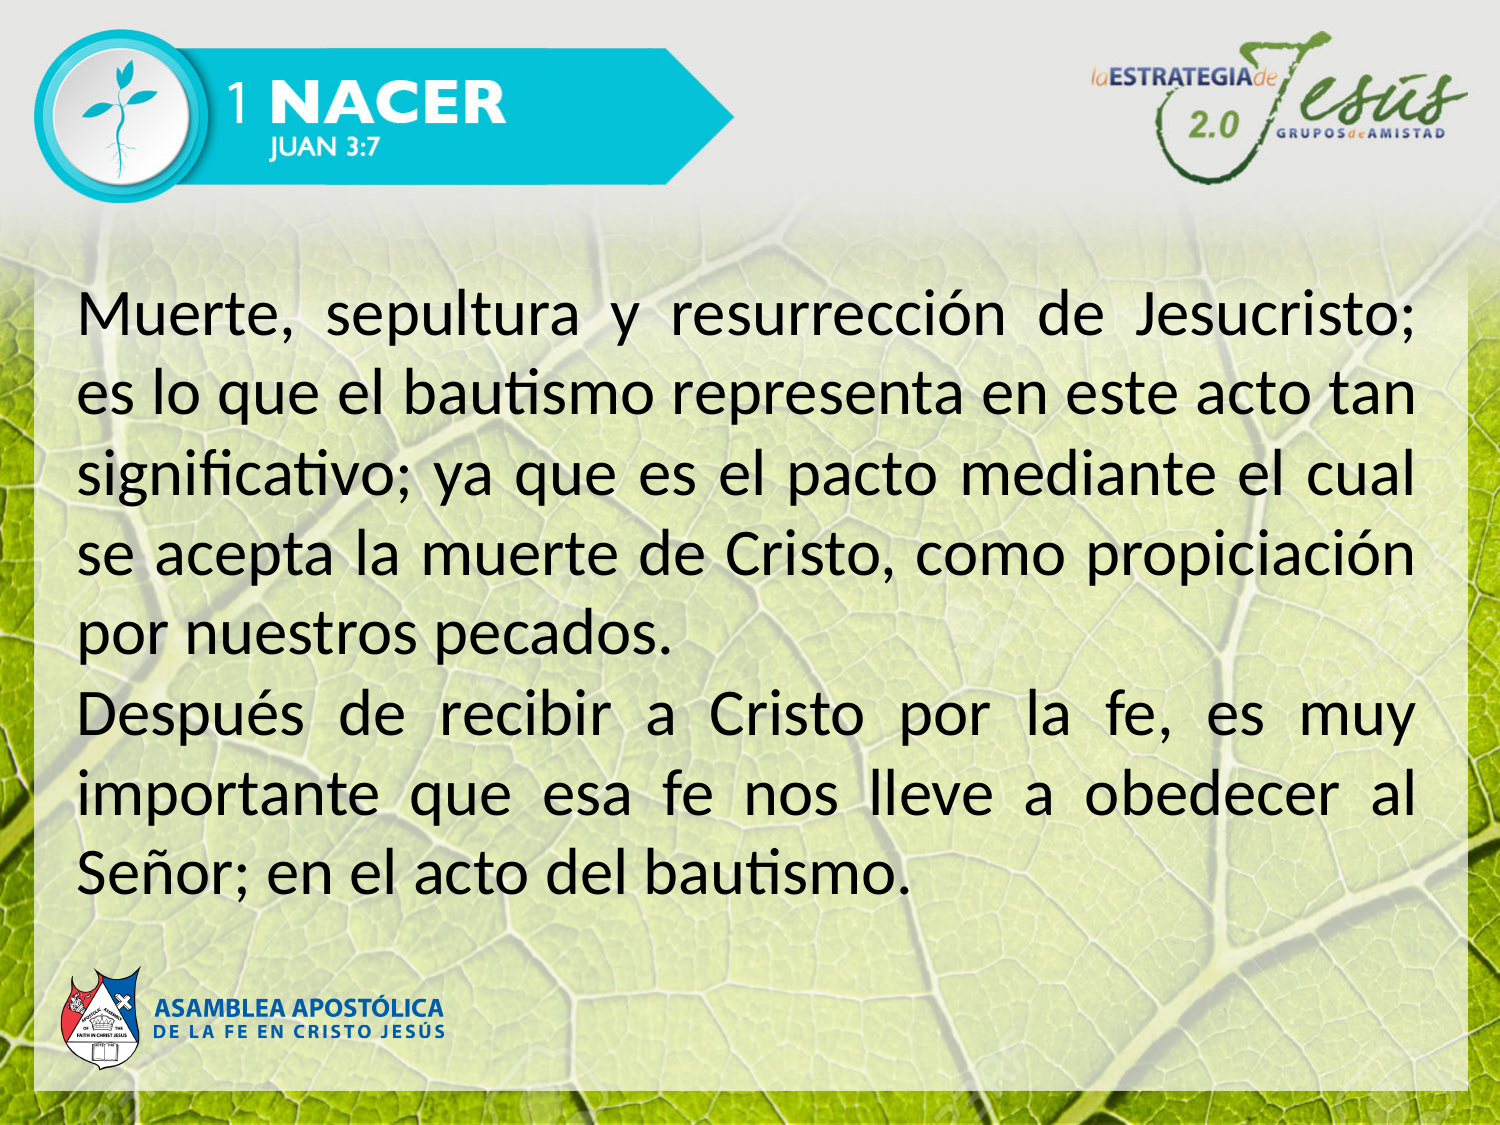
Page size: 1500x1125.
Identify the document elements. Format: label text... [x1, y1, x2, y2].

picture [0, 0, 1500, 1125]
text_box Muerte, sepultura y resurrección de Jesucristo; es lo que el bautismo representa en este acto tan significativo; ya que es el pacto mediante el cual se acepta la muerte de Cristo, como propiciación por nuestros pecados. Después de recibir a Cristo por la fe, es muy importante que esa fe nos lleve a obedecer al Señor; en el acto del bautismo. [61, 261, 1434, 916]
